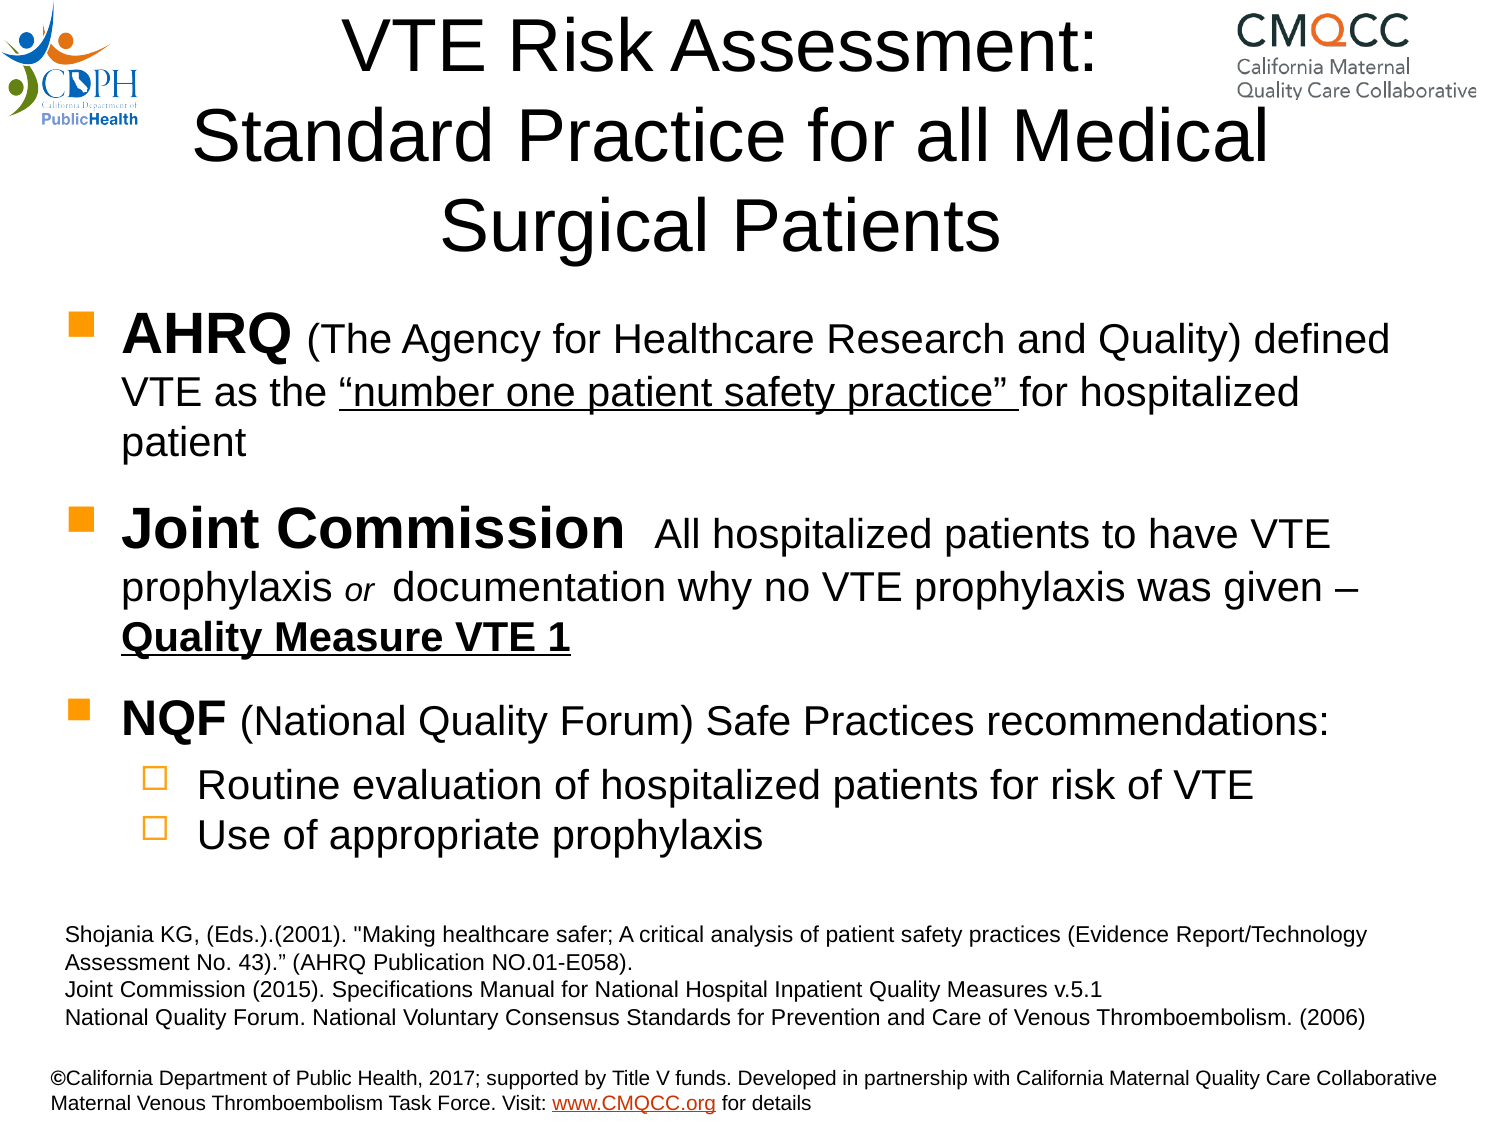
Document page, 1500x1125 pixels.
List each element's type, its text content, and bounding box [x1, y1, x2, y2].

list AHRQ (The Agency for Healthcare Research and Quality) defined VTE as the “number one patient safety practice” for hospitalized patient Joint Commission All hospitalized patients to have VTE prophylaxis or documentation why no VTE prophylaxis was given – Quality Measure VTE 1 NQF (National Quality Forum) Safe Practices recommendations: Routine evaluation of hospitalized patients for risk of VTE Use of appropriate prophylaxis [50, 287, 1450, 875]
text_box Shojania KG, (Eds.).(2001). "Making healthcare safer; A critical analysis of patient safety practices (Evidence Report/Technology Assessment No. 43).” (AHRQ Publication NO.01-E058). Joint Commission (2015). Specifications Manual for National Hospital Inpatient Quality Measures v.5.1 National Quality Forum. National Voluntary Consensus Standards for Prevention and Care of Venous Thromboembolism. (2006) [49, 912, 1402, 1038]
picture [0, 0, 138, 125]
title VTE Risk Assessment: Standard Practice for all Medical Surgical Patients [150, 0, 1313, 263]
